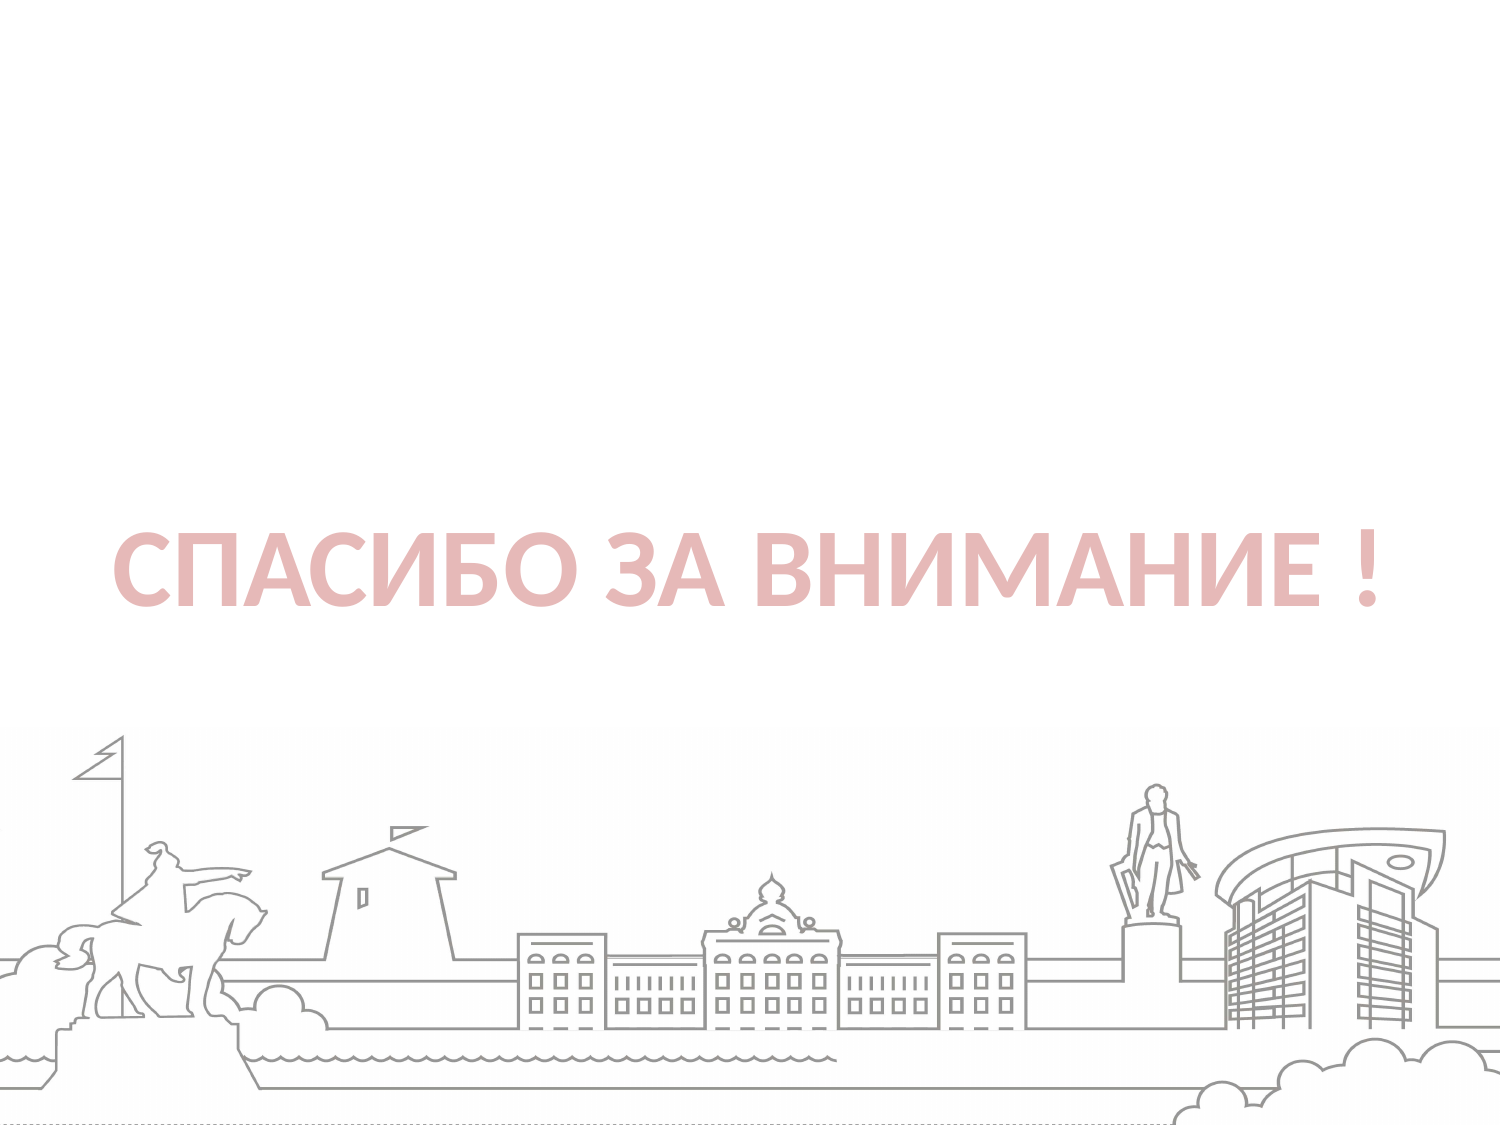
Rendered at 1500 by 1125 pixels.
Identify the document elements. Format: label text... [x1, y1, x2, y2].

text_box СПАСИБО ЗА ВНИМАНИЕ ! [97, 486, 1403, 637]
picture [0, 726, 1500, 1125]
